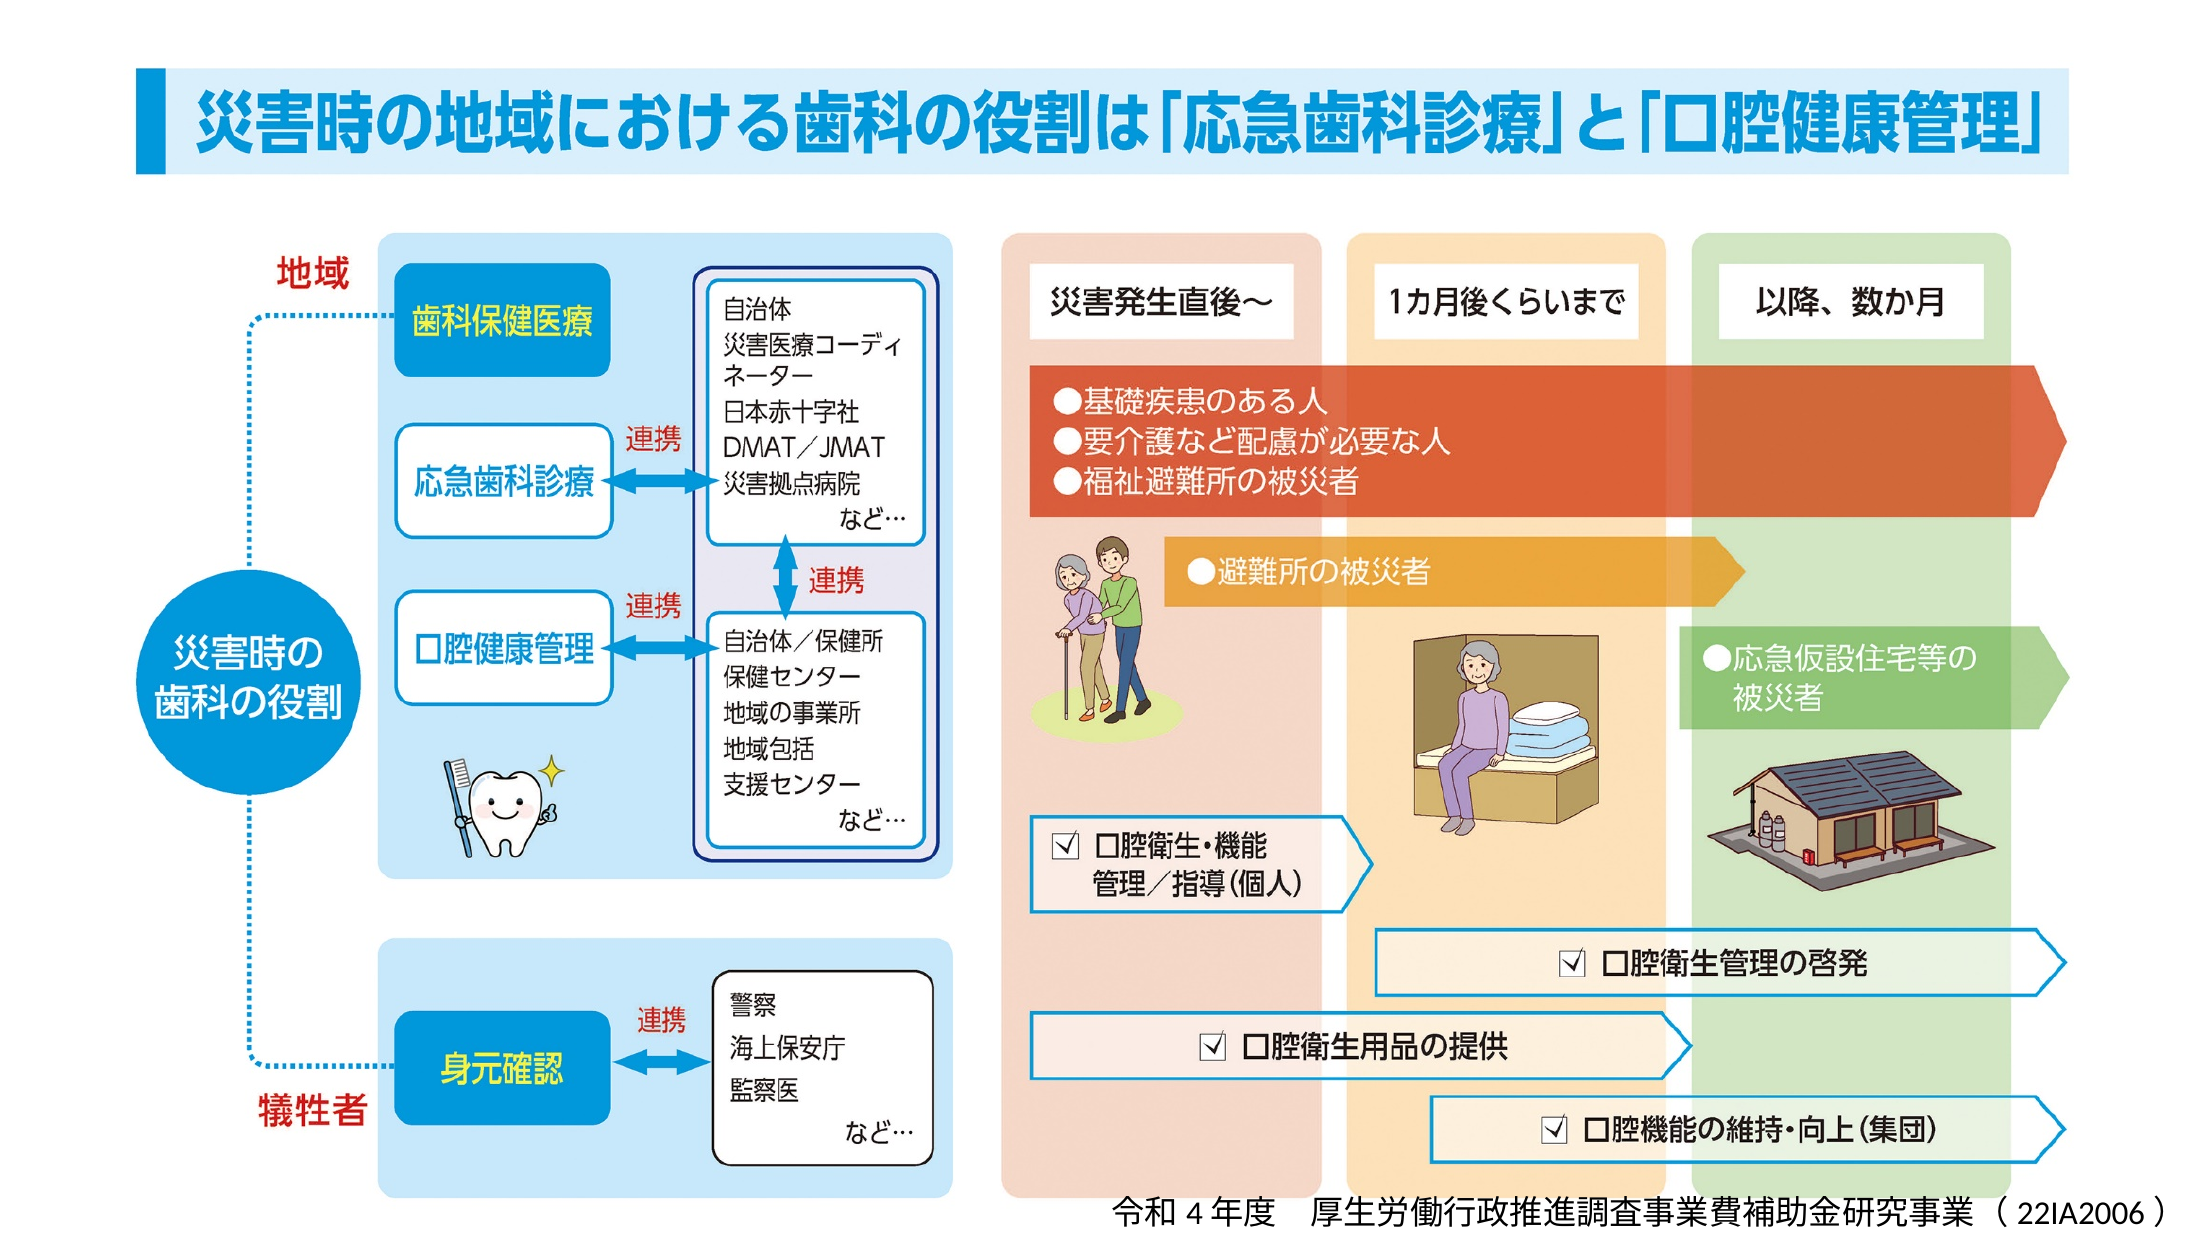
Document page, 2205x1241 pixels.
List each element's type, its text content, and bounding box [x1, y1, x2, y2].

text_box 令和4年度 厚生労働行政推進調査事業費補助金研究事業（22IA2006） [2145, 1183, 2202, 1239]
picture [63, 0, 2142, 1241]
